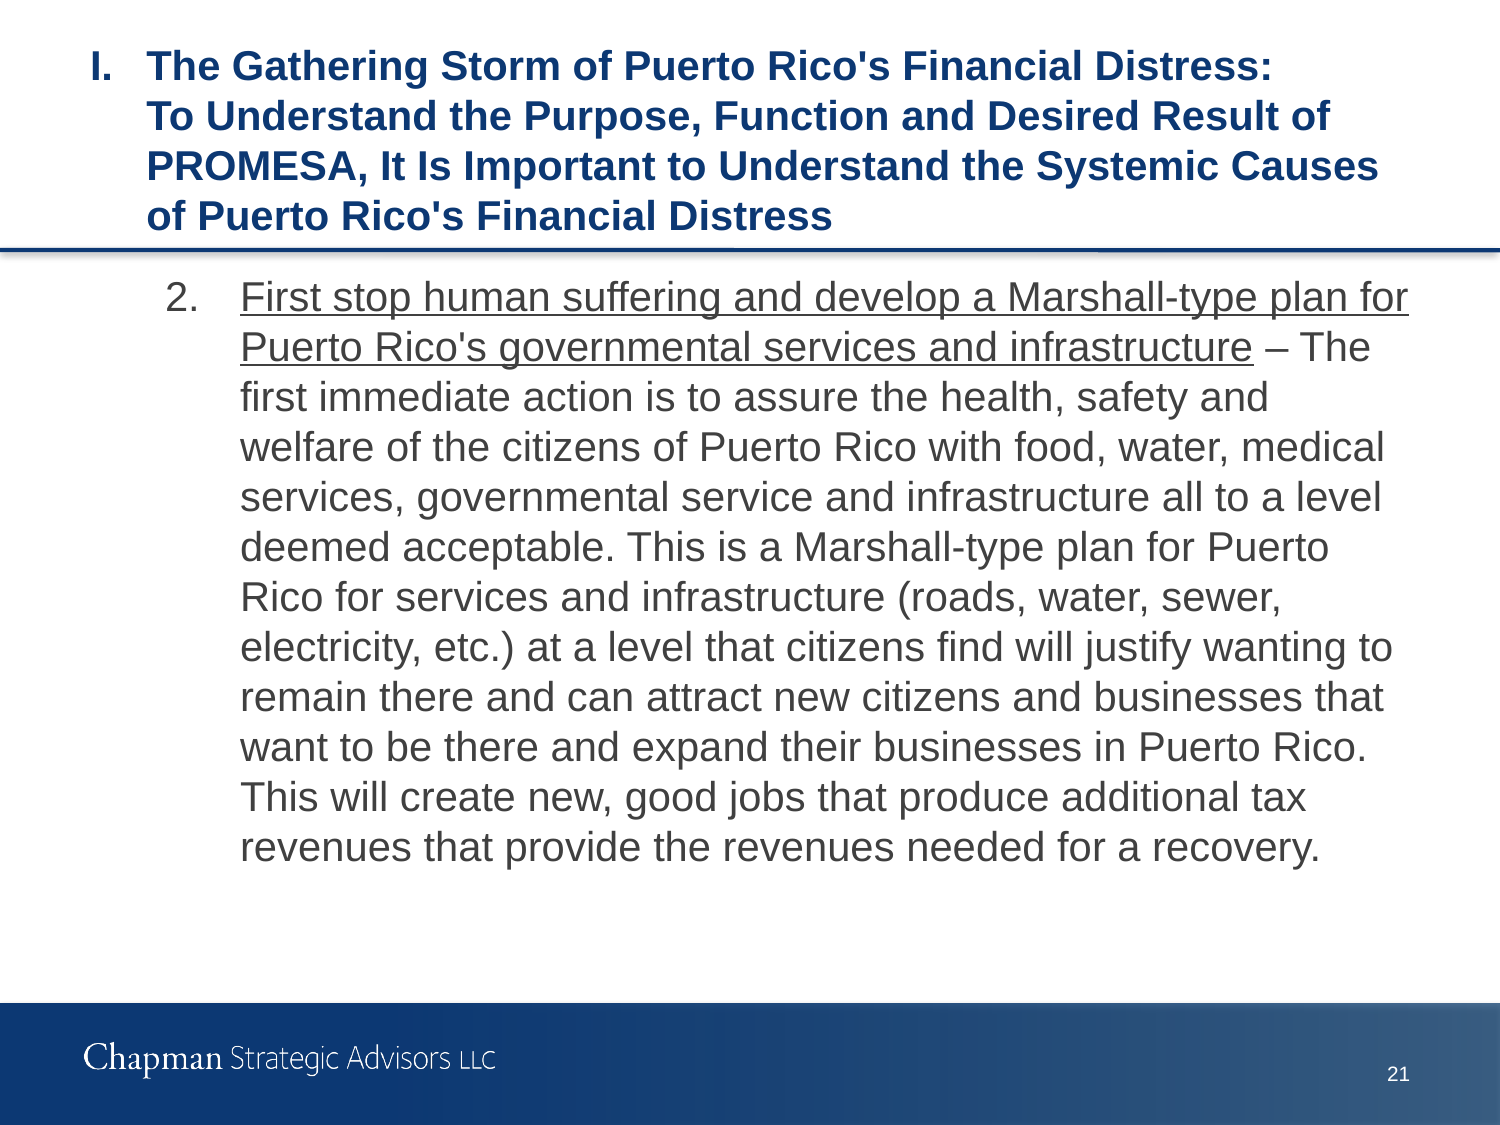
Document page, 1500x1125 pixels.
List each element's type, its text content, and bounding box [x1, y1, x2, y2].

slide_number 20 [1074, 1052, 1425, 1113]
title I. The Gathering Storm of Puerto Rico's Financial Distress: To Understand the Purpose, Function and Desired Result of PROMESA, It Is Important to Understand the Systemic Causes of Puerto Rico's Financial Distress [75, 45, 1425, 233]
list 2. First stop human suffering and develop a Marshall-type plan for Puerto Rico's governmental services and infrastructure – The first immediate action is to assure the health, safety and welfare of the citizens of Puerto Rico with food, water, medical services, governmental service and infrastructure all to a level deemed acceptable. This is a Marshall-type plan for Puerto Rico for services and infrastructure (roads, water, sewer, electricity, etc.) at a level that citizens find will justify wanting to remain there and can attract new citizens and businesses that want to be there and expand their businesses in Puerto Rico. This will create new, good jobs that produce additional tax revenues that provide the revenues needed for a recovery. [74, 262, 1426, 1006]
